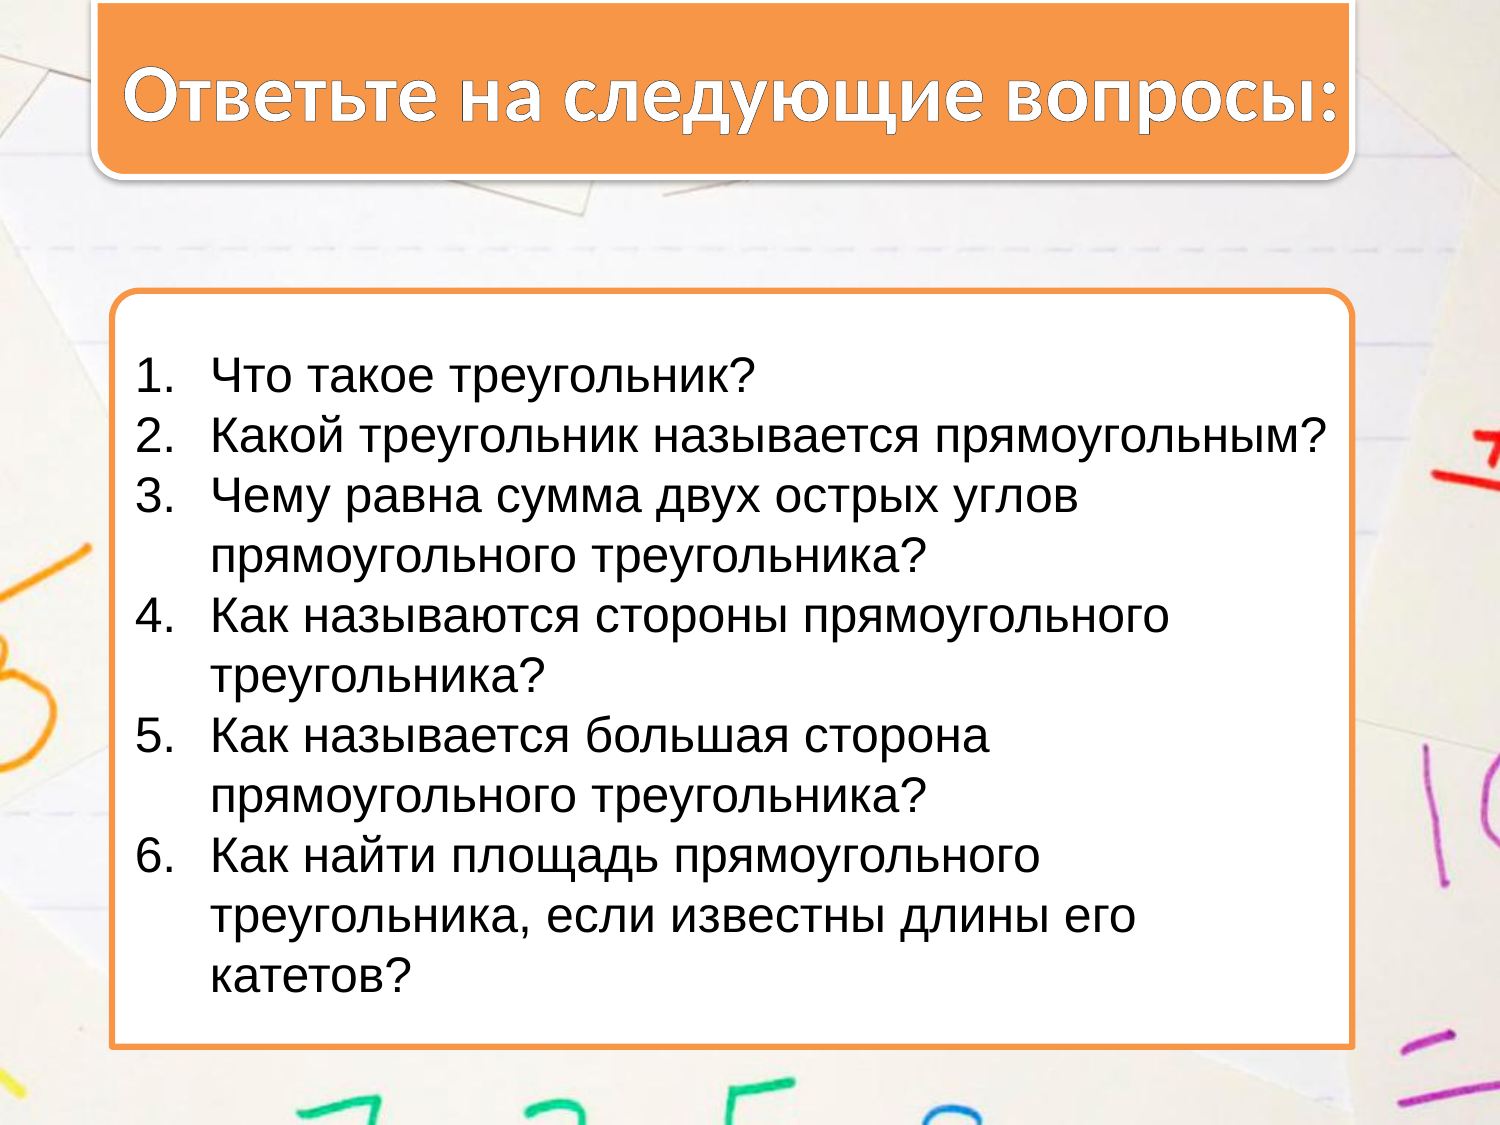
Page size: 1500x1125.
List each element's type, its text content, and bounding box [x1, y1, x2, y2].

text_box Что такое треугольник? Какой треугольник называется прямоугольным? Чему равна сумма двух острых углов прямоугольного треугольника? Как называются стороны прямоугольного треугольника? Как называется большая сторона прямоугольного треугольника? Как найти площадь прямоугольного треугольника, если известны длины его катетов? [109, 288, 1355, 1049]
picture [0, 0, 1500, 1125]
text_box [91, 0, 1356, 181]
text_box Ответьте на следующие вопросы: [94, 30, 1371, 146]
